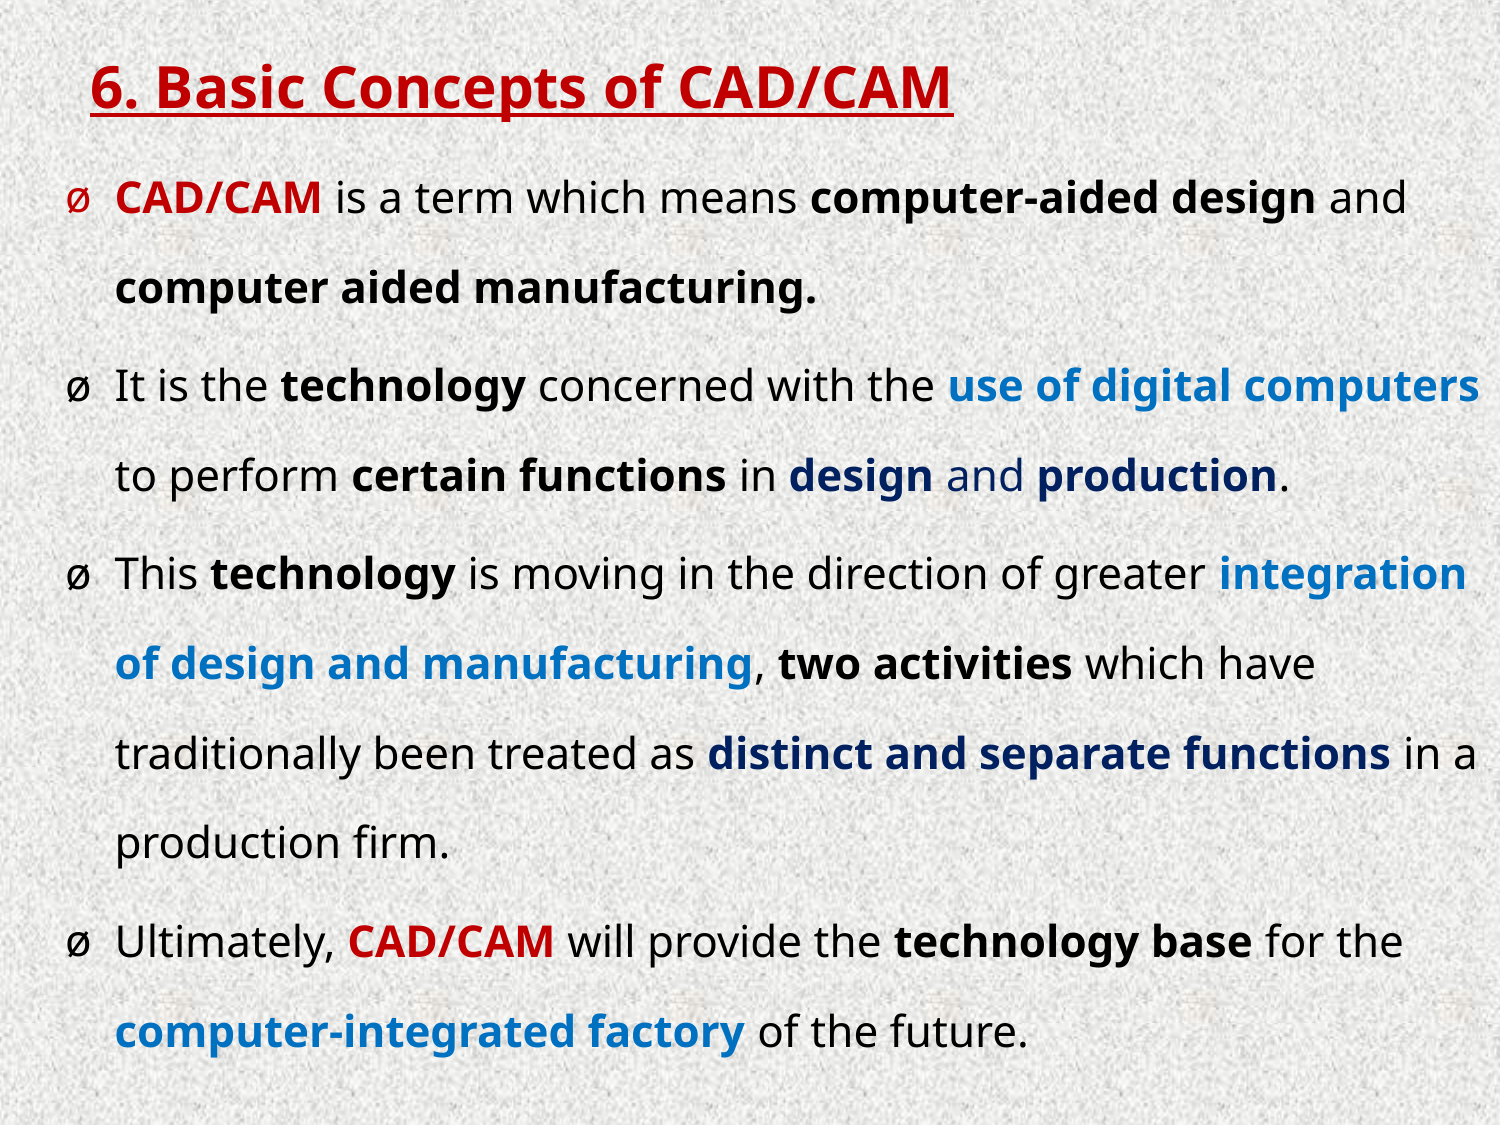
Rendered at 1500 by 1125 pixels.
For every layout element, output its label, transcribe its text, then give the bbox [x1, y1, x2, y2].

picture [0, 0, 1500, 1125]
list CAD/CAM is a term which means computer-aided design and computer aided manufacturing. It is the technology concerned with the use of digital computers to perform certain functions in design and production. This technology is moving in the direction of greater integration of design and manufacturing, two activities which have traditionally been treated as distinct and separate functions in a production firm. Ultimately, CAD/CAM will provide the technology base for the computer-integrated factory of the future. [50, 125, 1500, 1125]
title 6. Basic Concepts of CAD/CAM [75, 45, 1425, 125]
